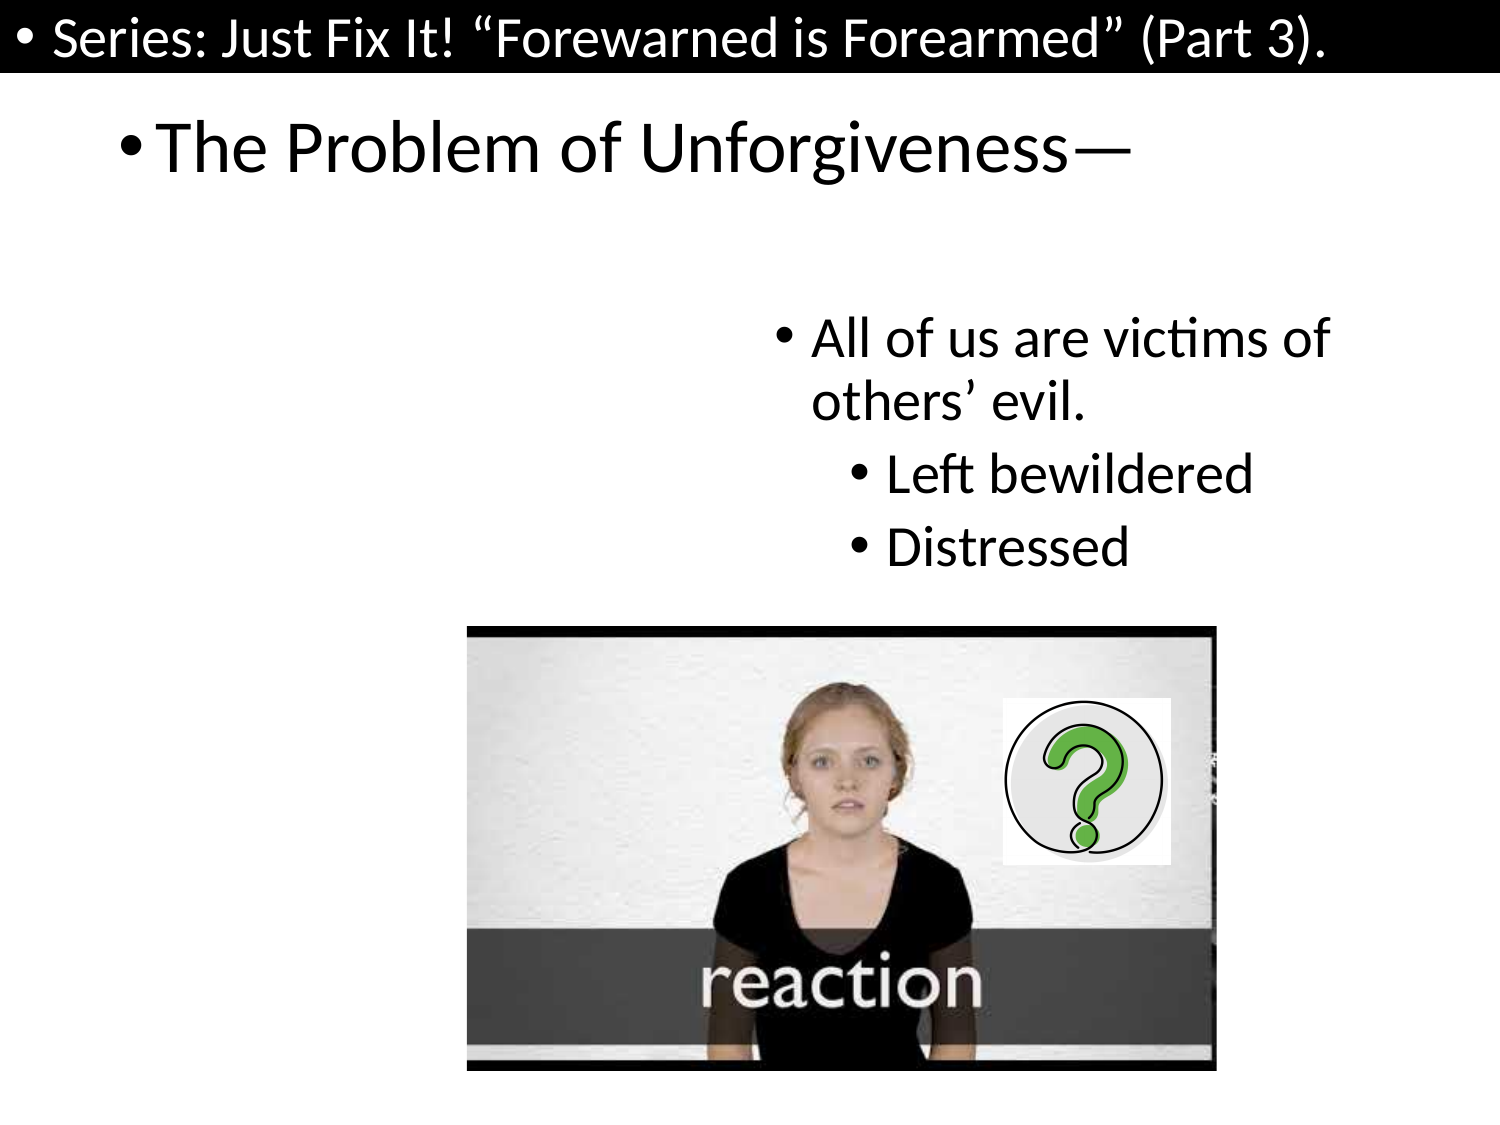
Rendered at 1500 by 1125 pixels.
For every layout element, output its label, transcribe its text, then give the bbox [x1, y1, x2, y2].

list The Problem of Unforgiveness— [103, 100, 1397, 271]
list All of us are victims of others’ evil. Left bewildered Distressed [759, 299, 1397, 1125]
picture [466, 626, 1217, 1071]
text_box Series: Just Fix It! “Forewarned is Forearmed” (Part 3). [0, 0, 1500, 73]
